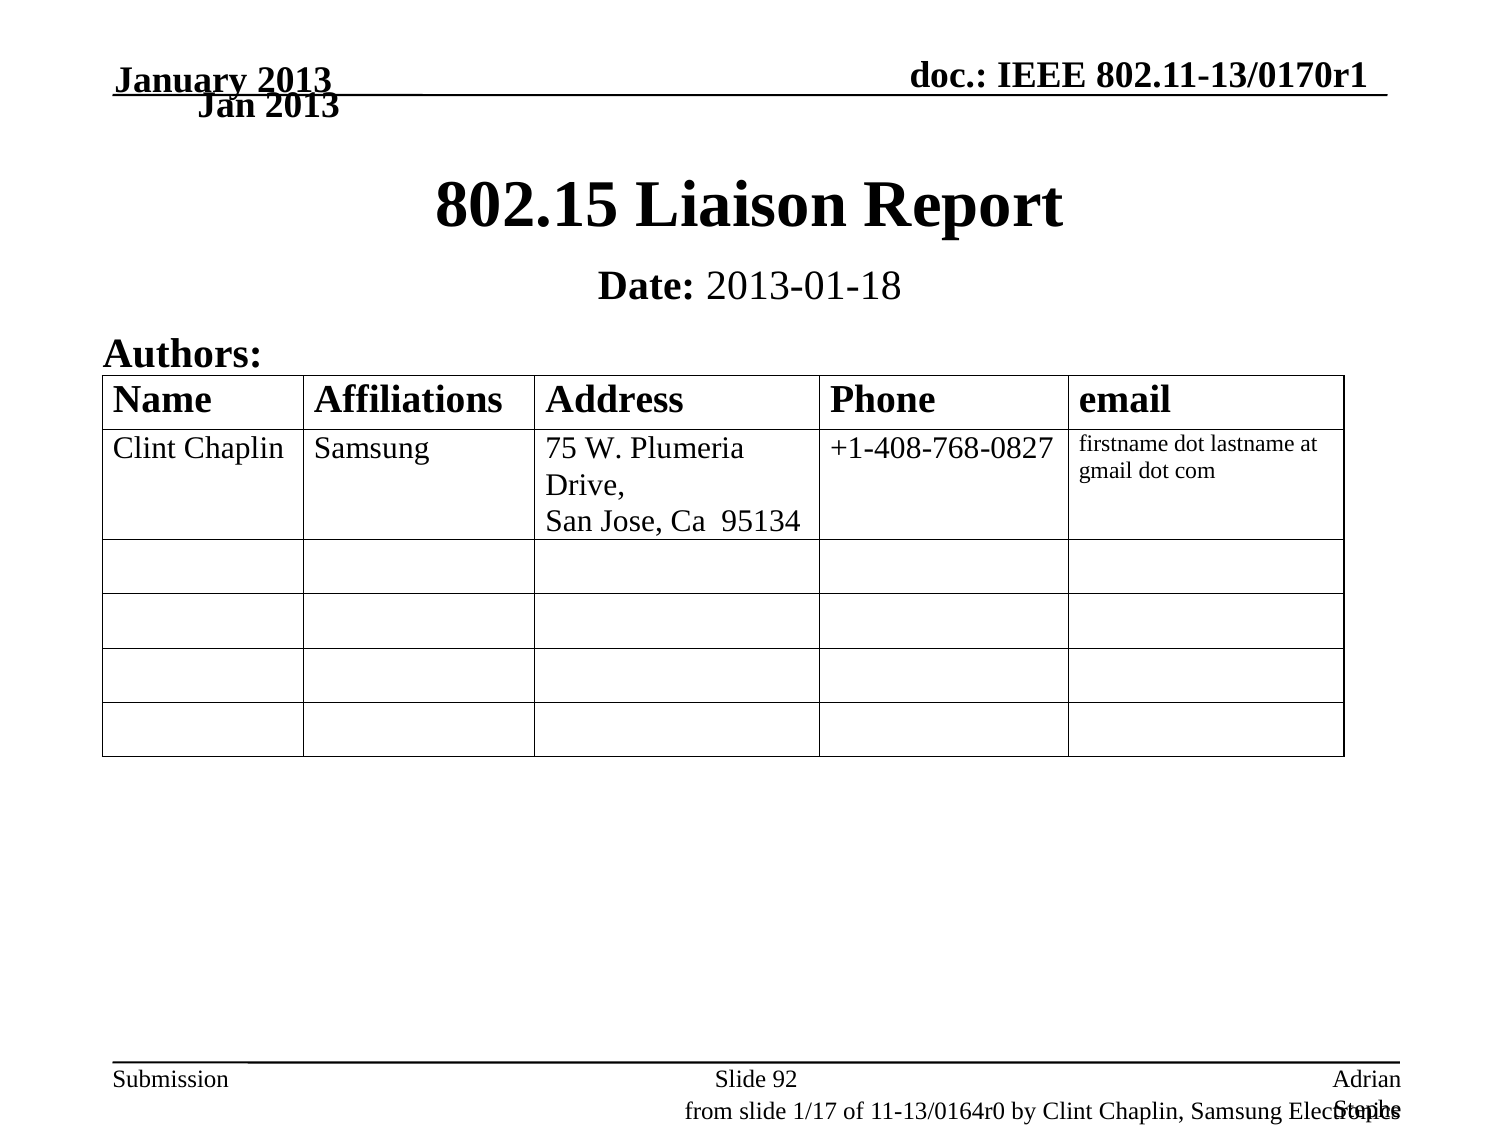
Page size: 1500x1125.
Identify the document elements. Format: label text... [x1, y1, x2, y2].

text_box Authors: [87, 318, 325, 374]
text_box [87, 374, 1368, 823]
text_box Jan 2013 [197, 79, 341, 125]
footer Adrian Stephens, Intel Corporation [1325, 1062, 1402, 1087]
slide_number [114, 54, 335, 100]
list Date: 2013-01-18 [112, 249, 1388, 313]
slide_number Slide 92 [712, 1062, 800, 1087]
title 802.15 Liaison Report [112, 112, 1388, 249]
text_box from slide 1/17 of 11-13/0164r0 by Clint Chaplin, Samsung Electronics [343, 1087, 1417, 1125]
